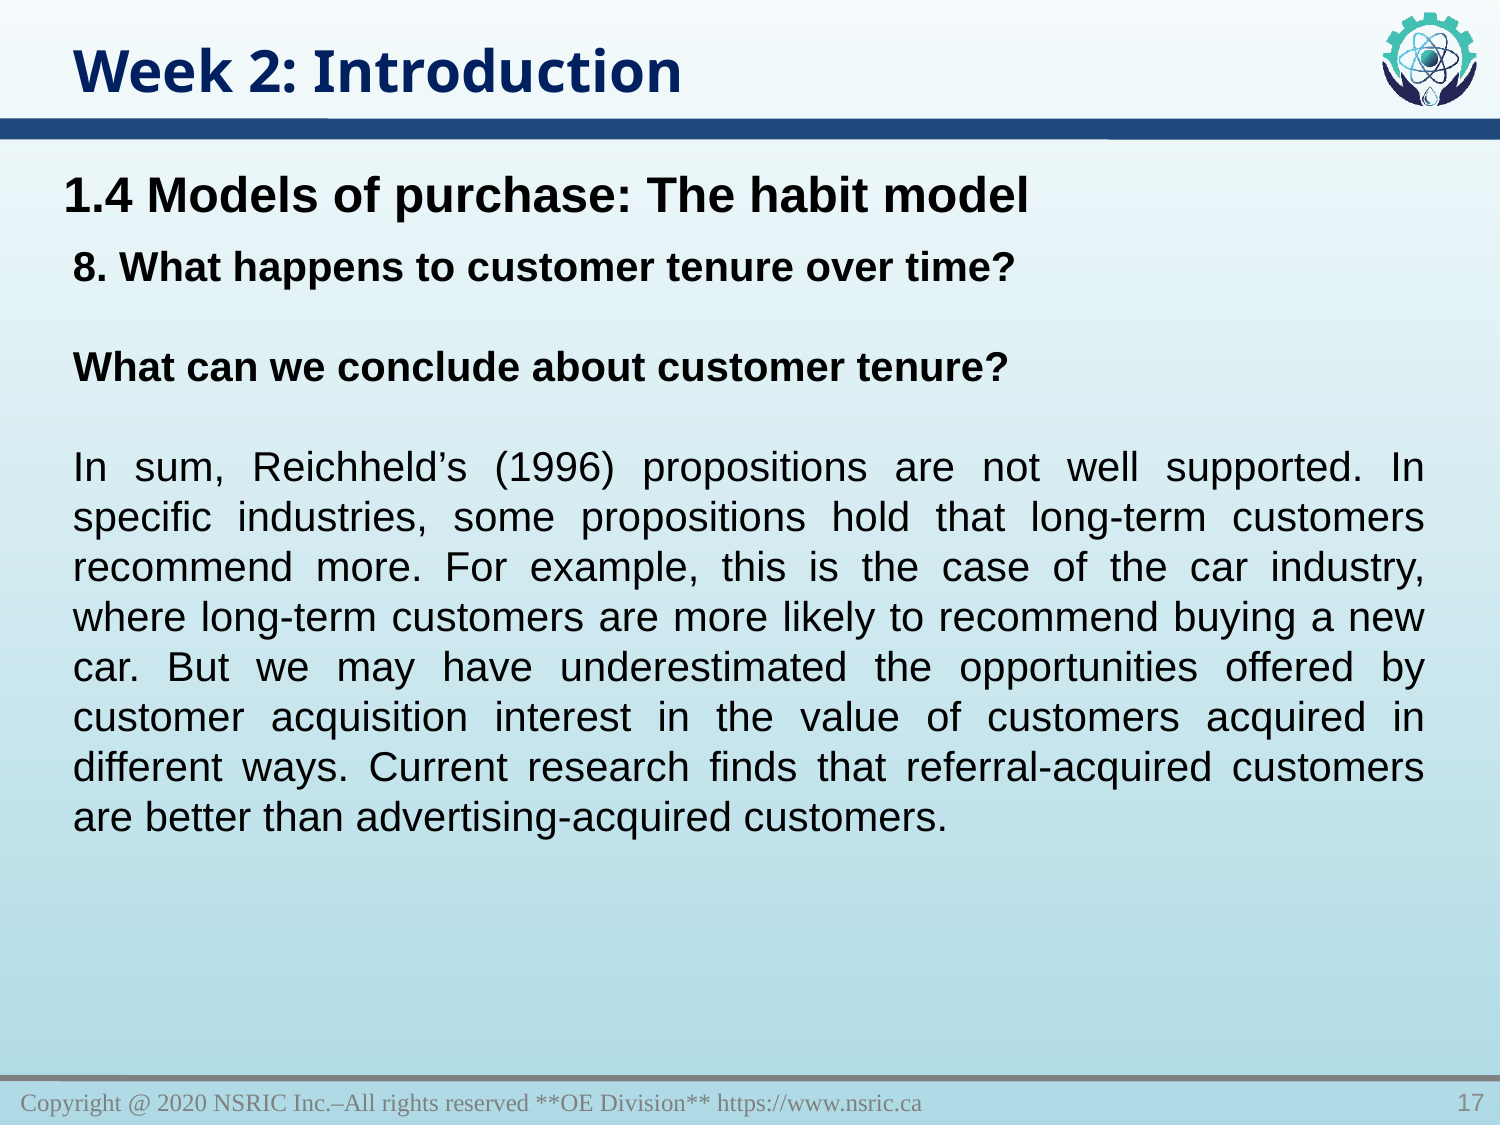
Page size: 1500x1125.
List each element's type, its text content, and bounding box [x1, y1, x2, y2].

text_box 1.4 Models of purchase: The habit model [48, 154, 1430, 470]
text_box Week 2: Introduction [58, 26, 1101, 112]
footer Copyright @ 2020 NSRIC Inc.–All rights reserved **OE Division** https://www.nsric.ca [5, 1078, 1247, 1125]
picture [1380, 12, 1477, 107]
slide_number 17 [1289, 1078, 1500, 1125]
text_box 8. What happens to customer tenure over time? What can we conclude about customer tenure? In sum, Reichheld’s (1996) propositions are not well supported. In specific industries, some propositions hold that long-term customers recommend more. For example, this is the case of the car industry, where long-term customers are more likely to recommend buying a new car. But we may have underestimated the opportunities offered by customer acquisition interest in the value of customers acquired in different ways. Current research finds that referral-acquired customers are better than advertising-acquired customers. [57, 231, 1441, 948]
